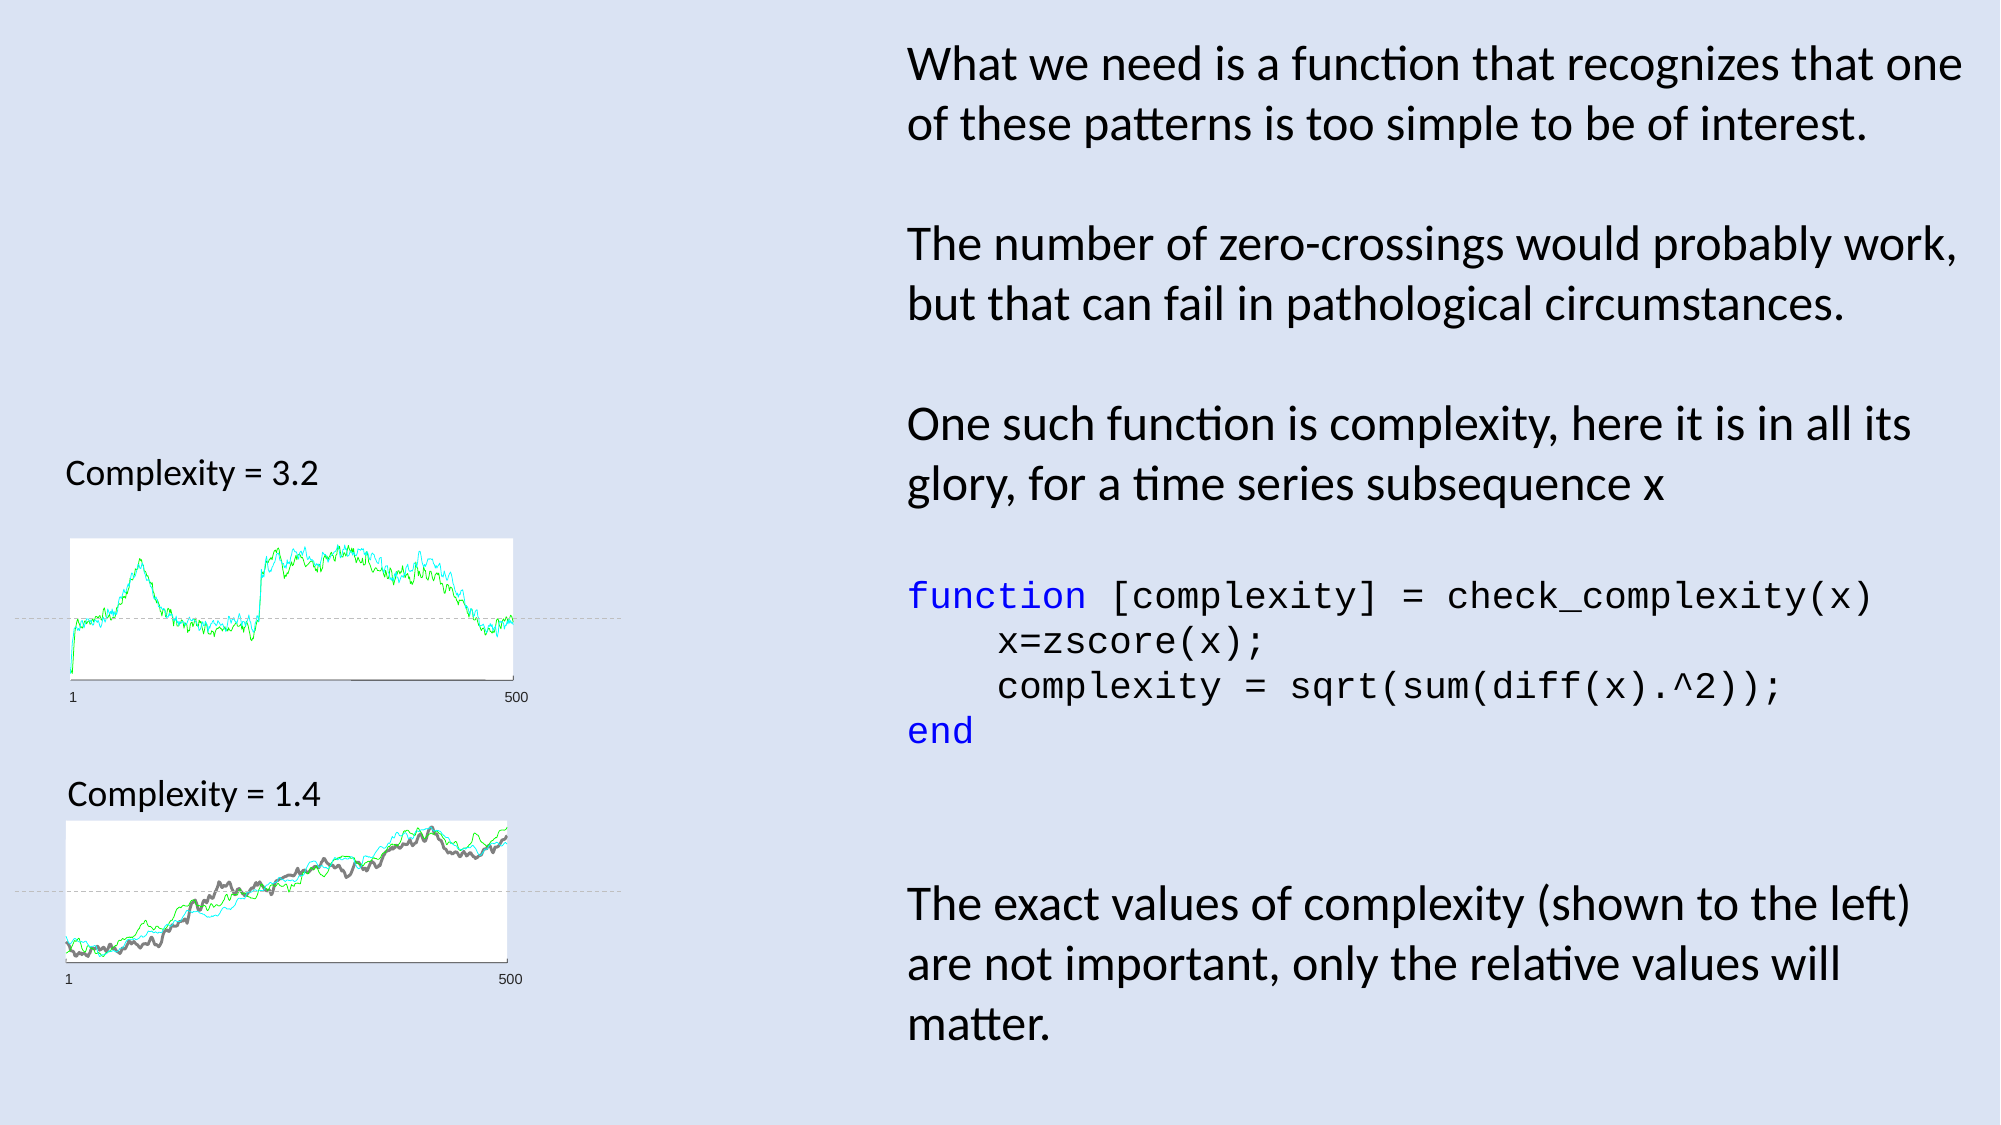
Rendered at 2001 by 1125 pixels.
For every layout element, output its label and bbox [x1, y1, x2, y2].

text_box [64, 970, 73, 989]
text_box [14, 538, 623, 681]
text_box [892, 23, 2000, 1125]
text_box [69, 687, 78, 706]
text_box [504, 687, 529, 706]
text_box [50, 440, 335, 501]
text_box [498, 970, 523, 989]
text_box [14, 761, 623, 963]
